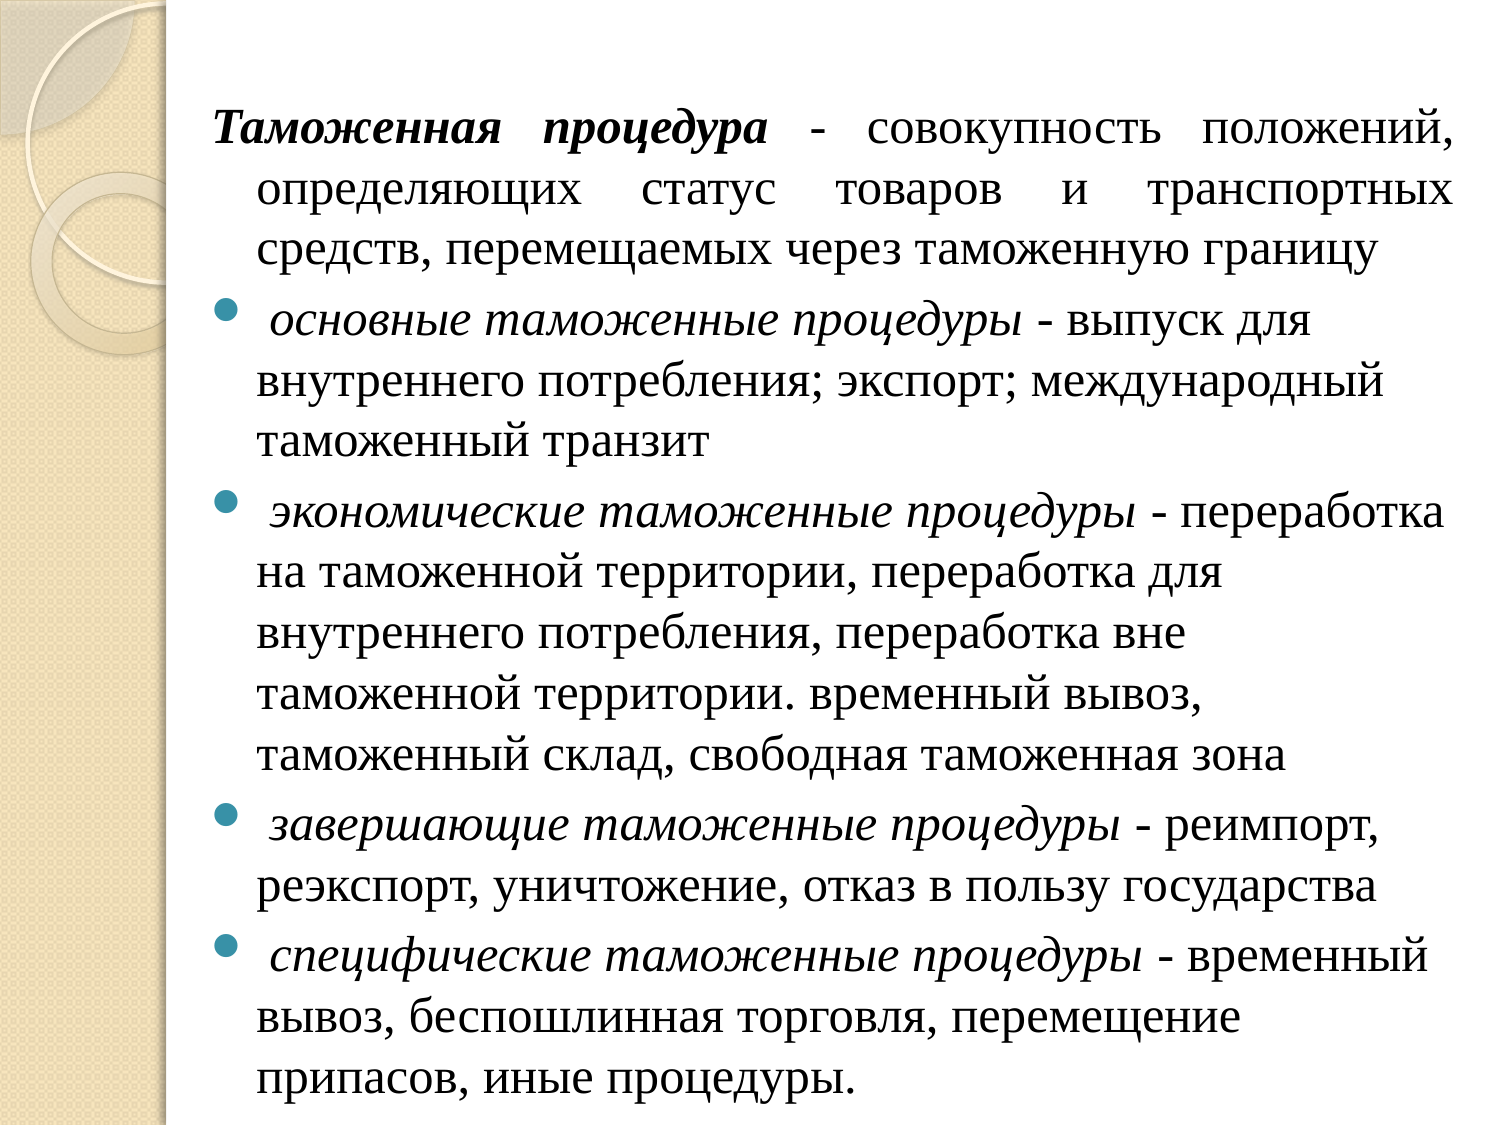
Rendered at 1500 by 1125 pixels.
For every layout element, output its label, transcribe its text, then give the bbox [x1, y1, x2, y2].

list Таможенная процедура - совокупность положений, определяющих статус товаров и транспортных средств, перемещаемых через таможенную границу основные таможенные процедуры - выпуск для внутреннего потребления; экспорт; международный таможенный транзит экономические таможенные процедуры - переработка на таможенной территории, переработка для внутреннего потребления, переработка вне таможенной территории. временный вывоз, таможенный склад, свободная таможенная зона завершающие таможенные процедуры - реимпорт, реэкспорт, уничтожение, отказ в пользу государства специфические таможенные процедуры - временный вывоз, беспошлинная торговля, перемещение припасов, иные процедуры. [183, 85, 1471, 1125]
